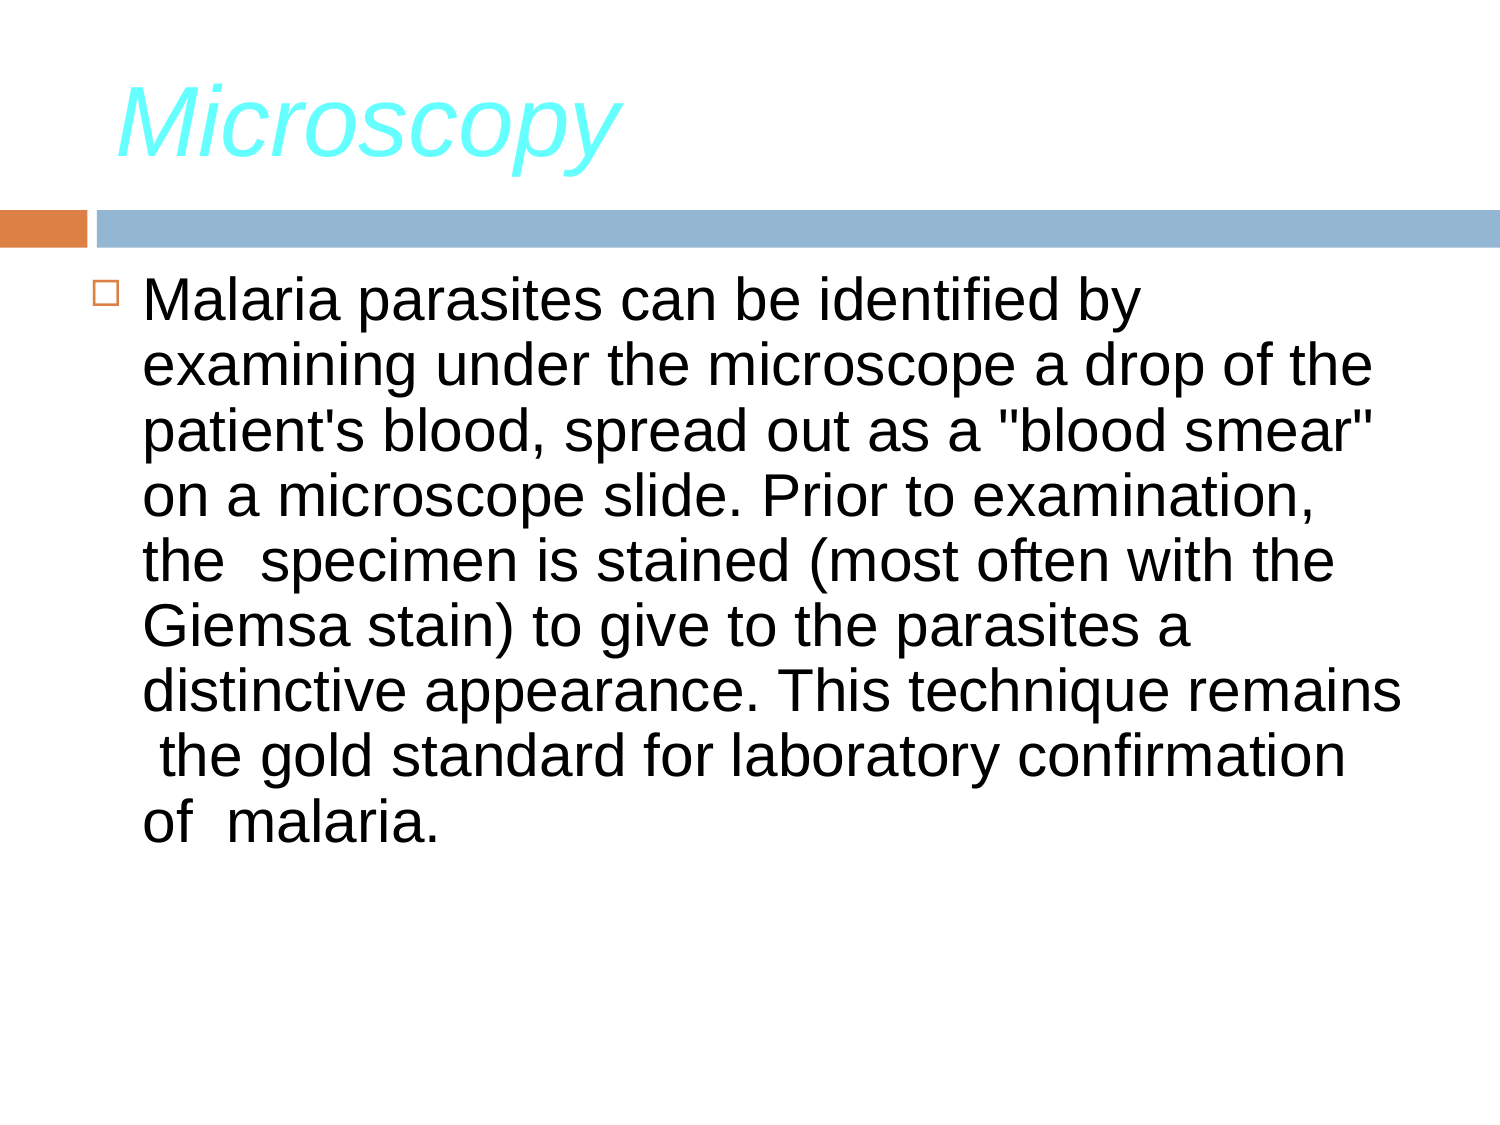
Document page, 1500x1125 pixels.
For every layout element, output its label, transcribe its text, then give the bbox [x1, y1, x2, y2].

text_box [96, 210, 1500, 248]
list Malaria parasites can be identified by examining under the microscope a drop of the patient's blood, spread out as a "blood smear" on a microscope slide. Prior to examination, the specimen is stained (most often with the Giemsa stain) to give to the parasites a distinctive appearance. This technique remains the gold standard for laboratory confirmation of malaria. [83, 258, 1417, 907]
title Microscopy [113, 53, 624, 244]
